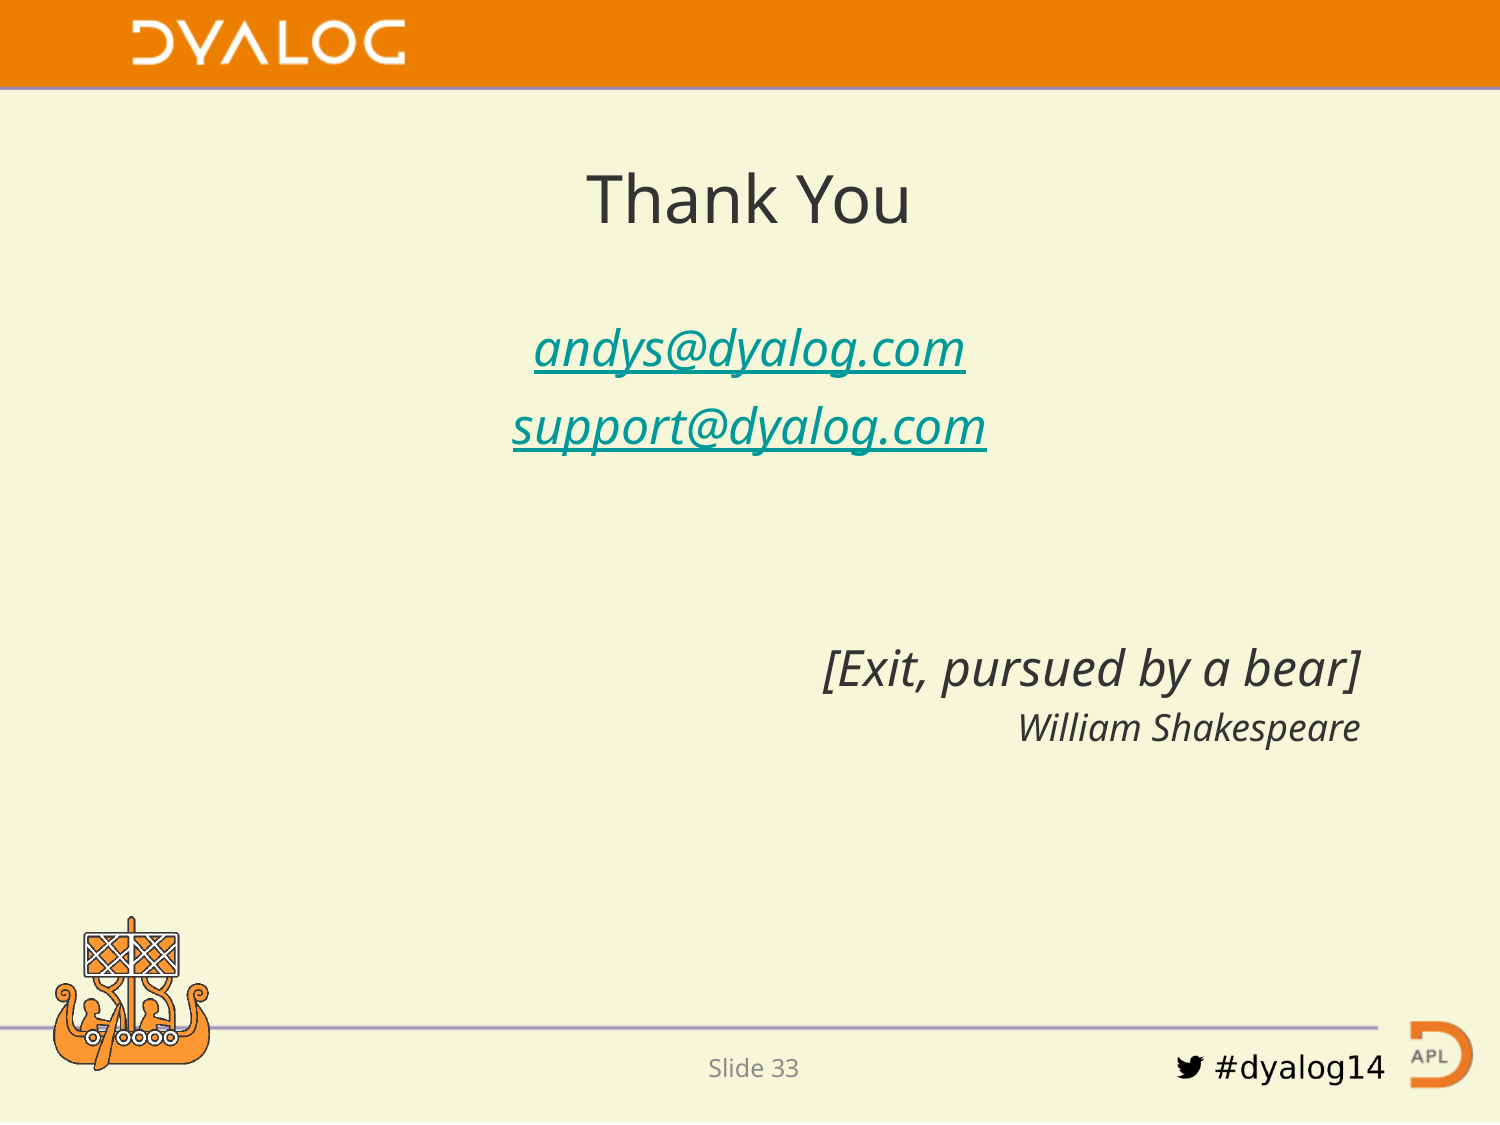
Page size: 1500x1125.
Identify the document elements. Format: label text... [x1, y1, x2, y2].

list Thank You andys@dyalog.com support@dyalog.com [Exit, pursued by a bear] William Shakespeare [123, 149, 1376, 917]
slide_number Slide 32 [585, 1039, 923, 1100]
picture [0, 0, 1500, 1123]
